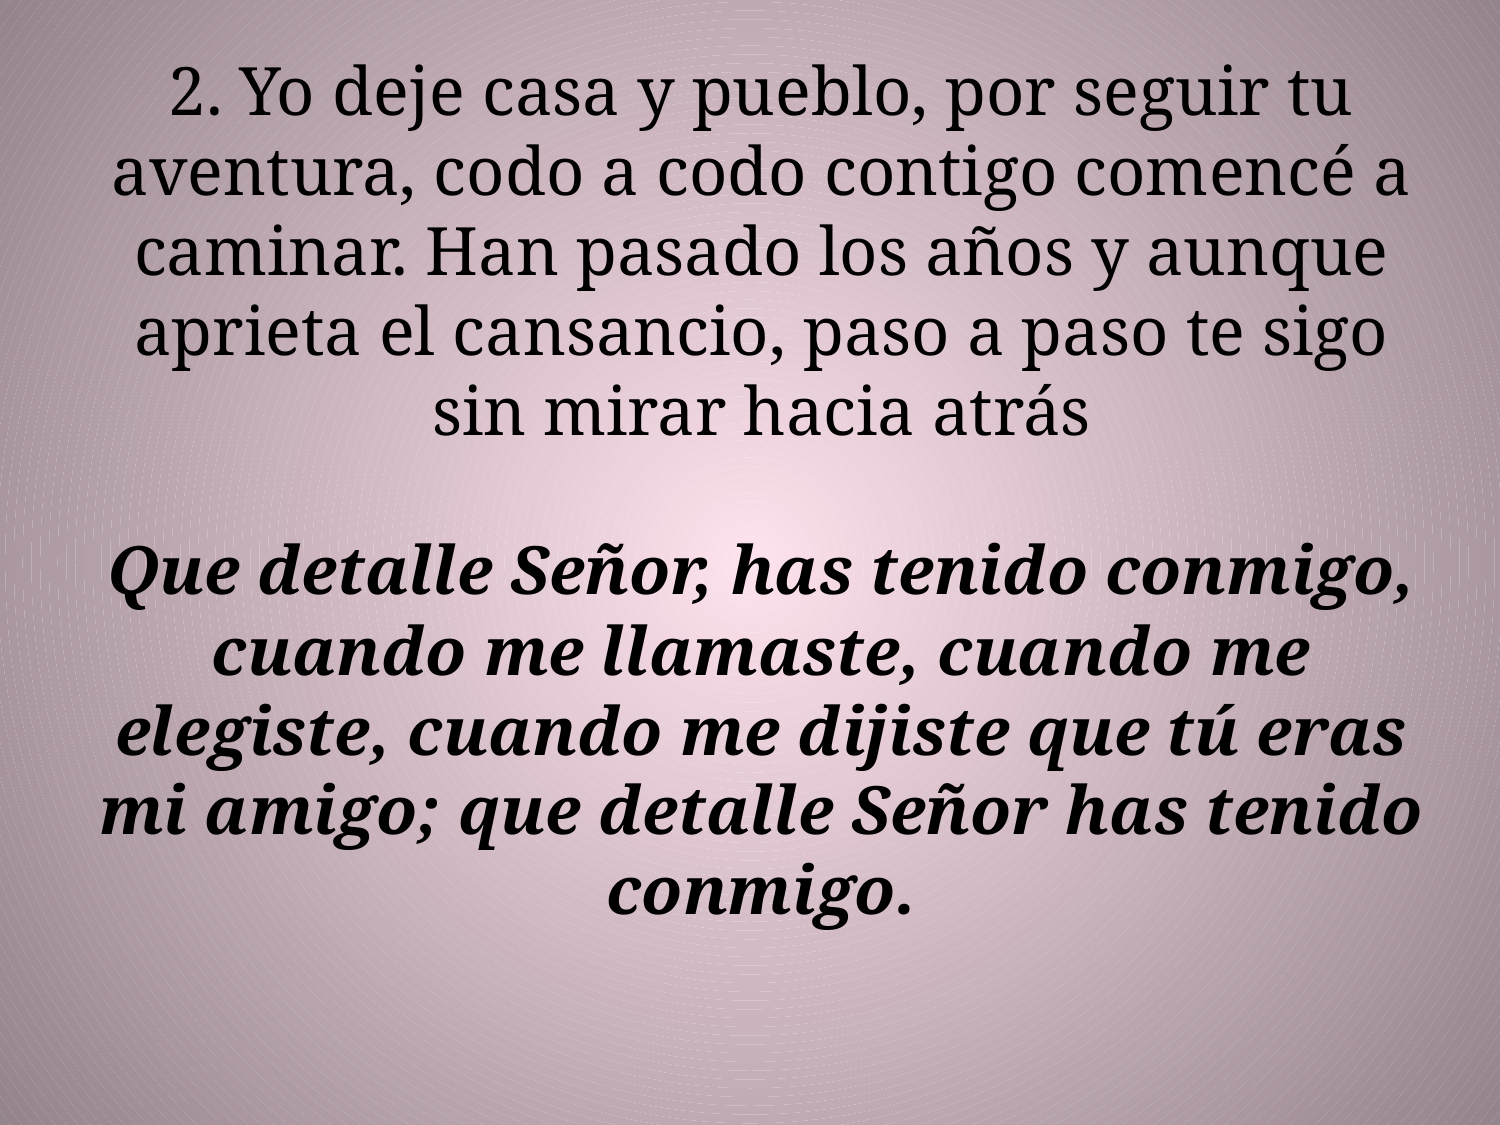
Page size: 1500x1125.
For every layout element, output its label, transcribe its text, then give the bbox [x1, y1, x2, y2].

title 2. Yo deje casa y pueblo, por seguir tu aventura, codo a codo contigo comencé a caminar. Han pasado los años y aunque aprieta el cansancio, paso a paso te sigo sin mirar hacia atrás Que detalle Señor, has tenido conmigo, cuando me llamaste, cuando me elegiste, cuando me dijiste que tú eras mi amigo; que detalle Señor has tenido conmigo. [70, 152, 1454, 985]
